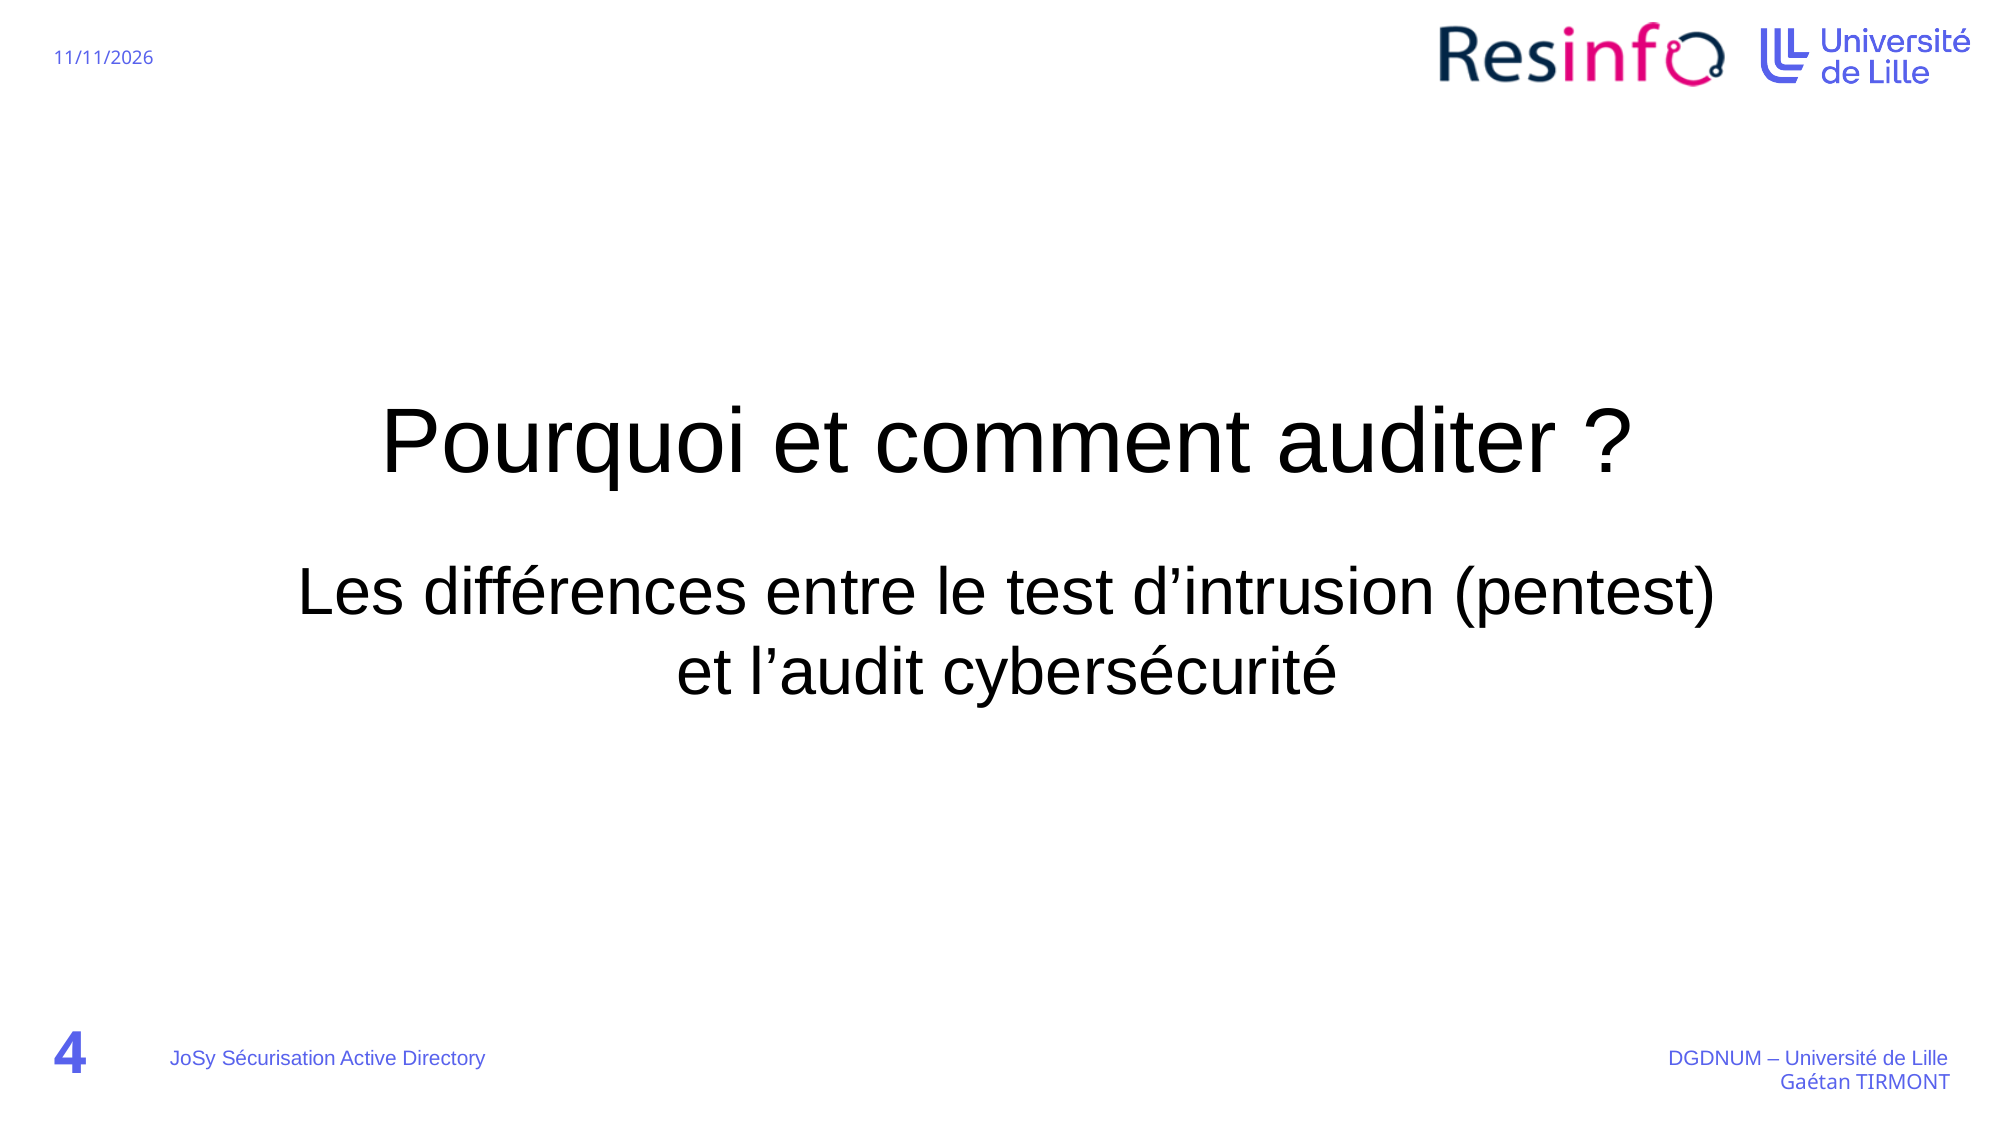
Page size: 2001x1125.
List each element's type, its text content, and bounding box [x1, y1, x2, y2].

picture [1731, 0, 1999, 113]
title Pourquoi et comment auditer ? [258, 381, 1757, 491]
subtitle Les différences entre le test d’intrusion (pentest) et l’audit cybersécurité [258, 492, 1757, 764]
picture [1436, 14, 1730, 94]
